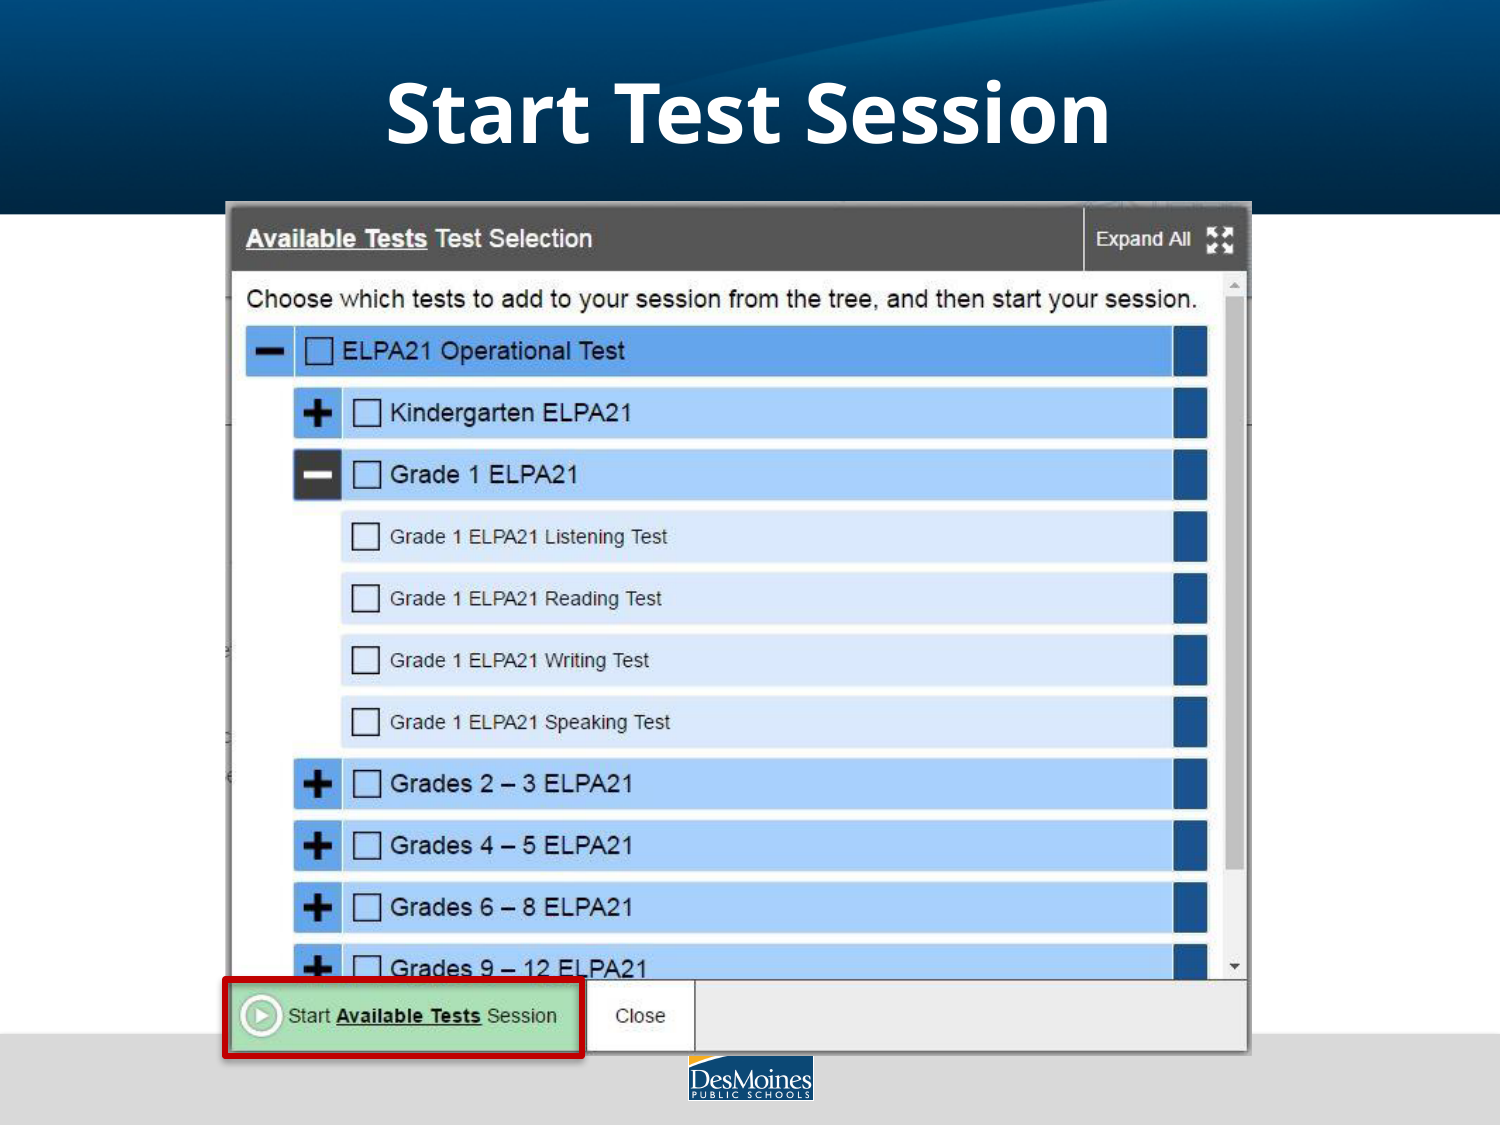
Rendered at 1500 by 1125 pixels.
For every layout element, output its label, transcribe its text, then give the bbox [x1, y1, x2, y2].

picture [0, 0, 1500, 1100]
title Start Test Session [75, 5, 1425, 216]
